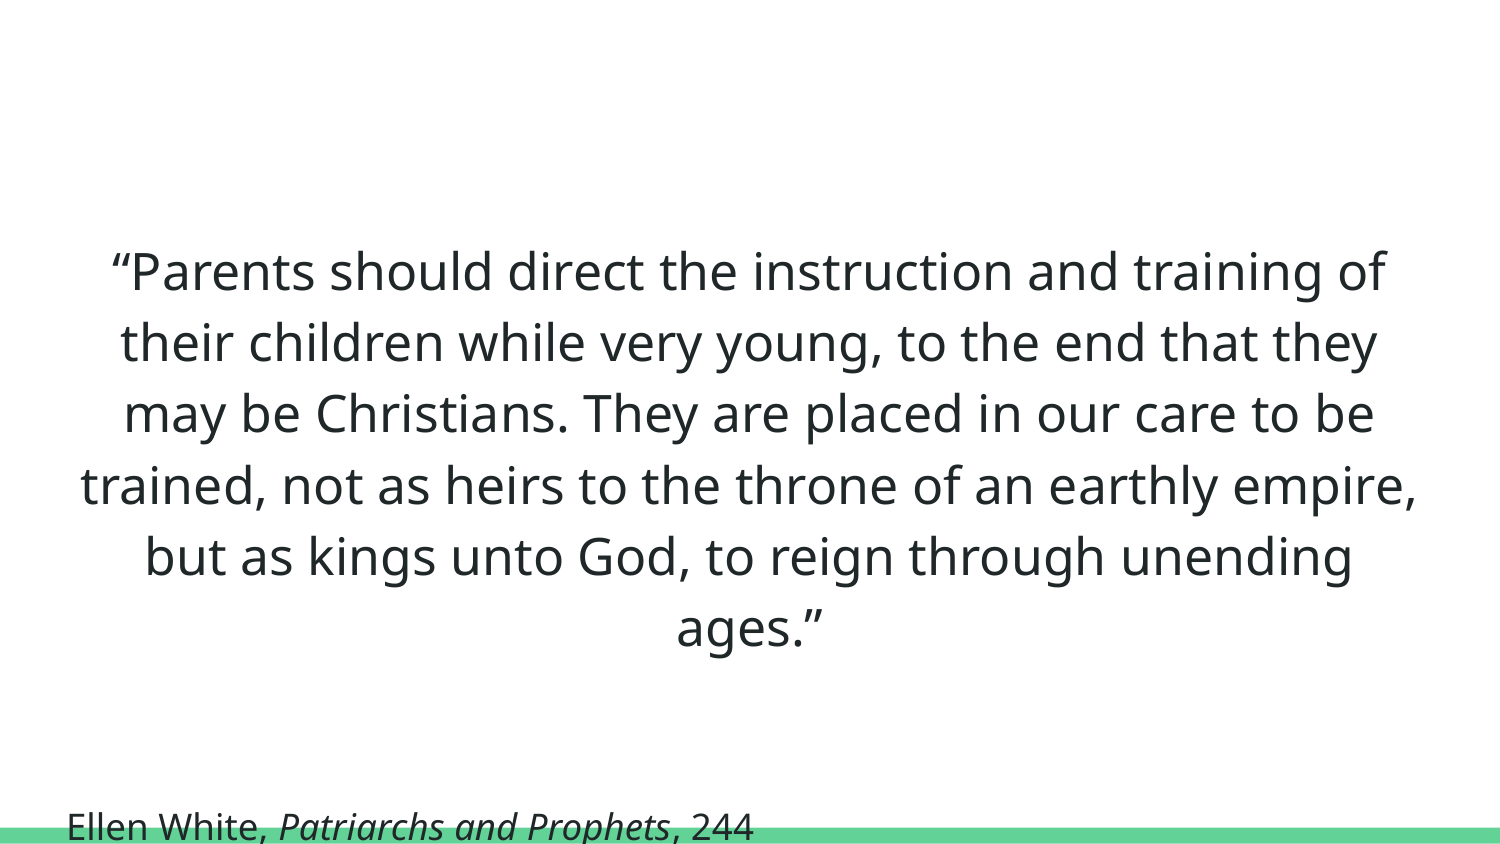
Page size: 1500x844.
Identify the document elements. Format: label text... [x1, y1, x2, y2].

list “Parents should direct the instruction and training of their children while very young, to the end that they may be Christians. They are placed in our care to be trained, not as heirs to the throne of an earthly empire, but as kings unto God, to reign through unending ages.” Ellen White, Patriarchs and Prophets, 244 [51, 214, 1449, 844]
